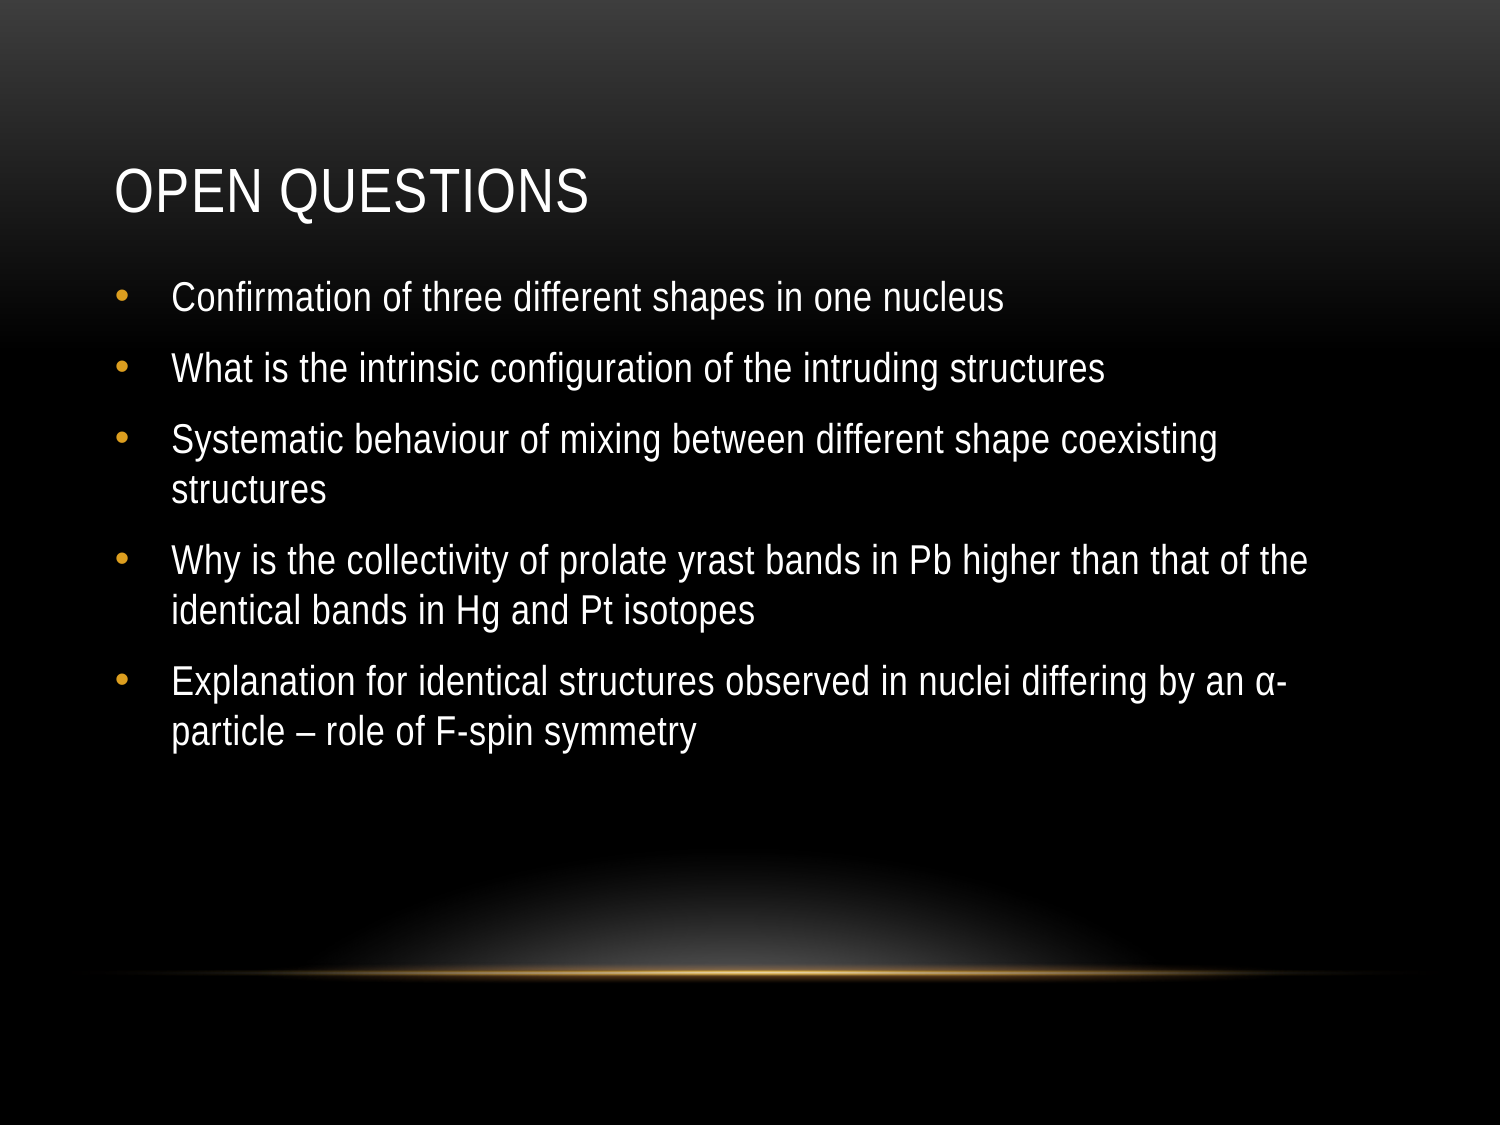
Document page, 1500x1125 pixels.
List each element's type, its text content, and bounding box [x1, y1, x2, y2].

title Open questions [99, 45, 1400, 233]
picture [0, 0, 1500, 1125]
list Confirmation of three different shapes in one nucleus What is the intrinsic configuration of the intruding structures Systematic behaviour of mixing between different shape coexisting structures Why is the collectivity of prolate yrast bands in Pb higher than that of the identical bands in Hg and Pt isotopes Explanation for identical structures observed in nuclei differing by an α-particle – role of F-spin symmetry [99, 262, 1400, 938]
